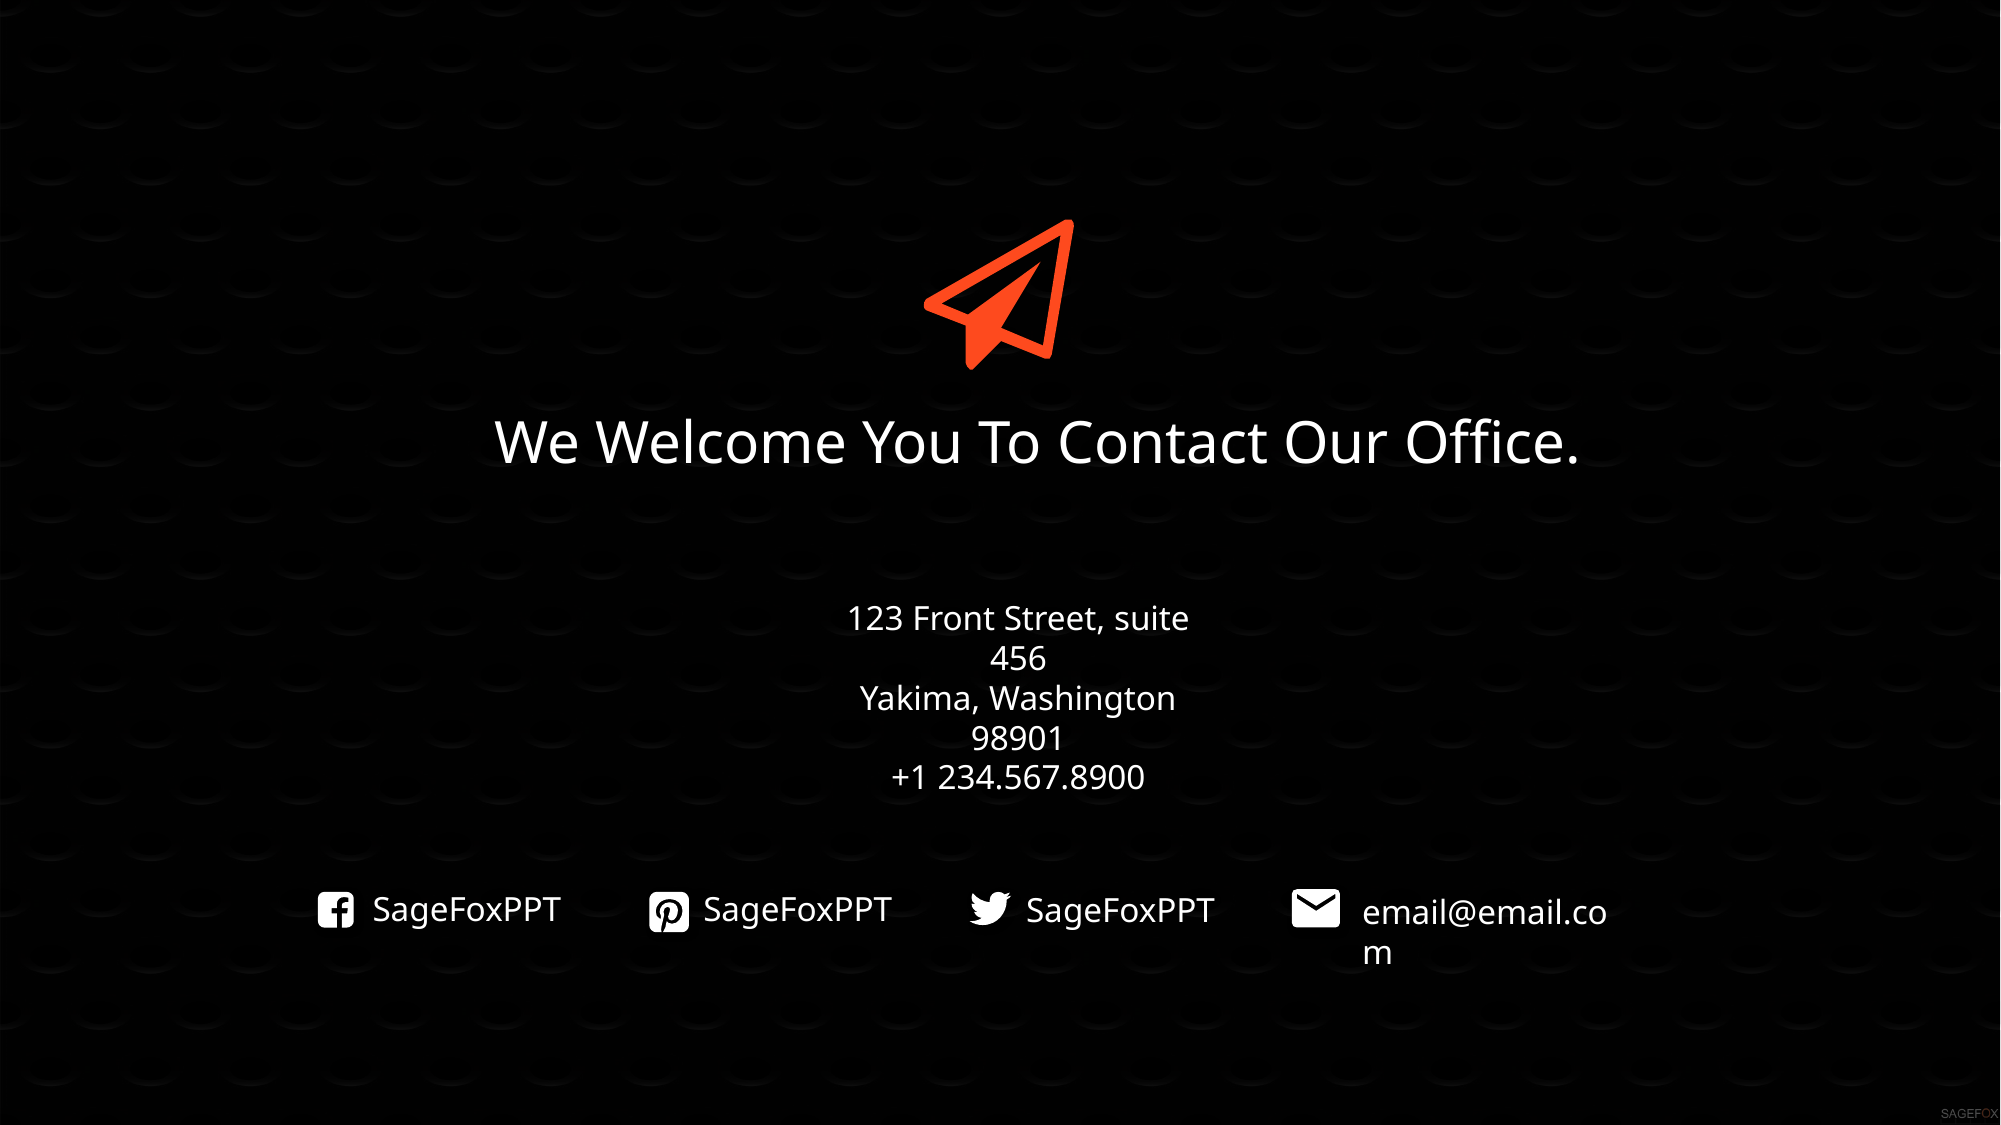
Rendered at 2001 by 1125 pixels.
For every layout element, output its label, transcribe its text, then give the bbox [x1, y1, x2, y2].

text_box 123 Front Street, suite 456 Yakima, Washington 98901 +1 234.567.8900 [808, 589, 1229, 804]
text_box [923, 219, 1074, 370]
text_box SageFoxPPT [357, 880, 598, 936]
text_box [0, 0, 2000, 1125]
text_box [1291, 889, 1340, 928]
text_box [317, 891, 354, 928]
text_box [969, 891, 1011, 926]
text_box SageFoxPPT [1011, 881, 1252, 937]
text_box We Welcome You To Contact Our Office. [477, 398, 1598, 483]
text_box [649, 891, 688, 933]
text_box email@email.com [1347, 884, 1649, 979]
text_box SageFoxPPT [688, 880, 929, 936]
